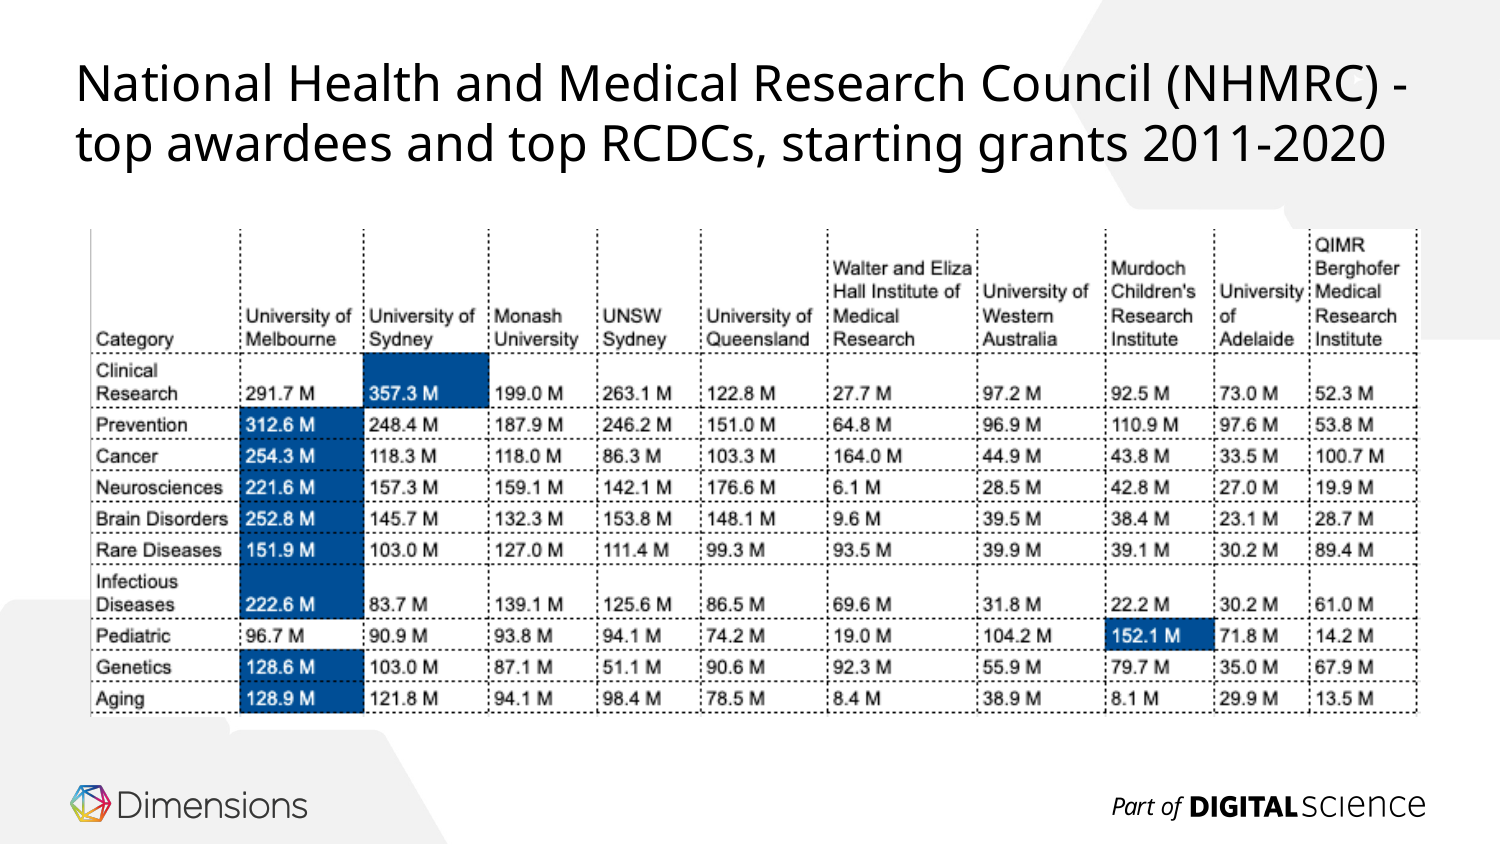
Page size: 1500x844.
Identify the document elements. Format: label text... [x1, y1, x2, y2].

picture [0, 0, 1500, 844]
title National Health and Medical Research Council (NHMRC) - top awardees and top RCDCs, starting grants 2011-2020 [75, 51, 1425, 177]
